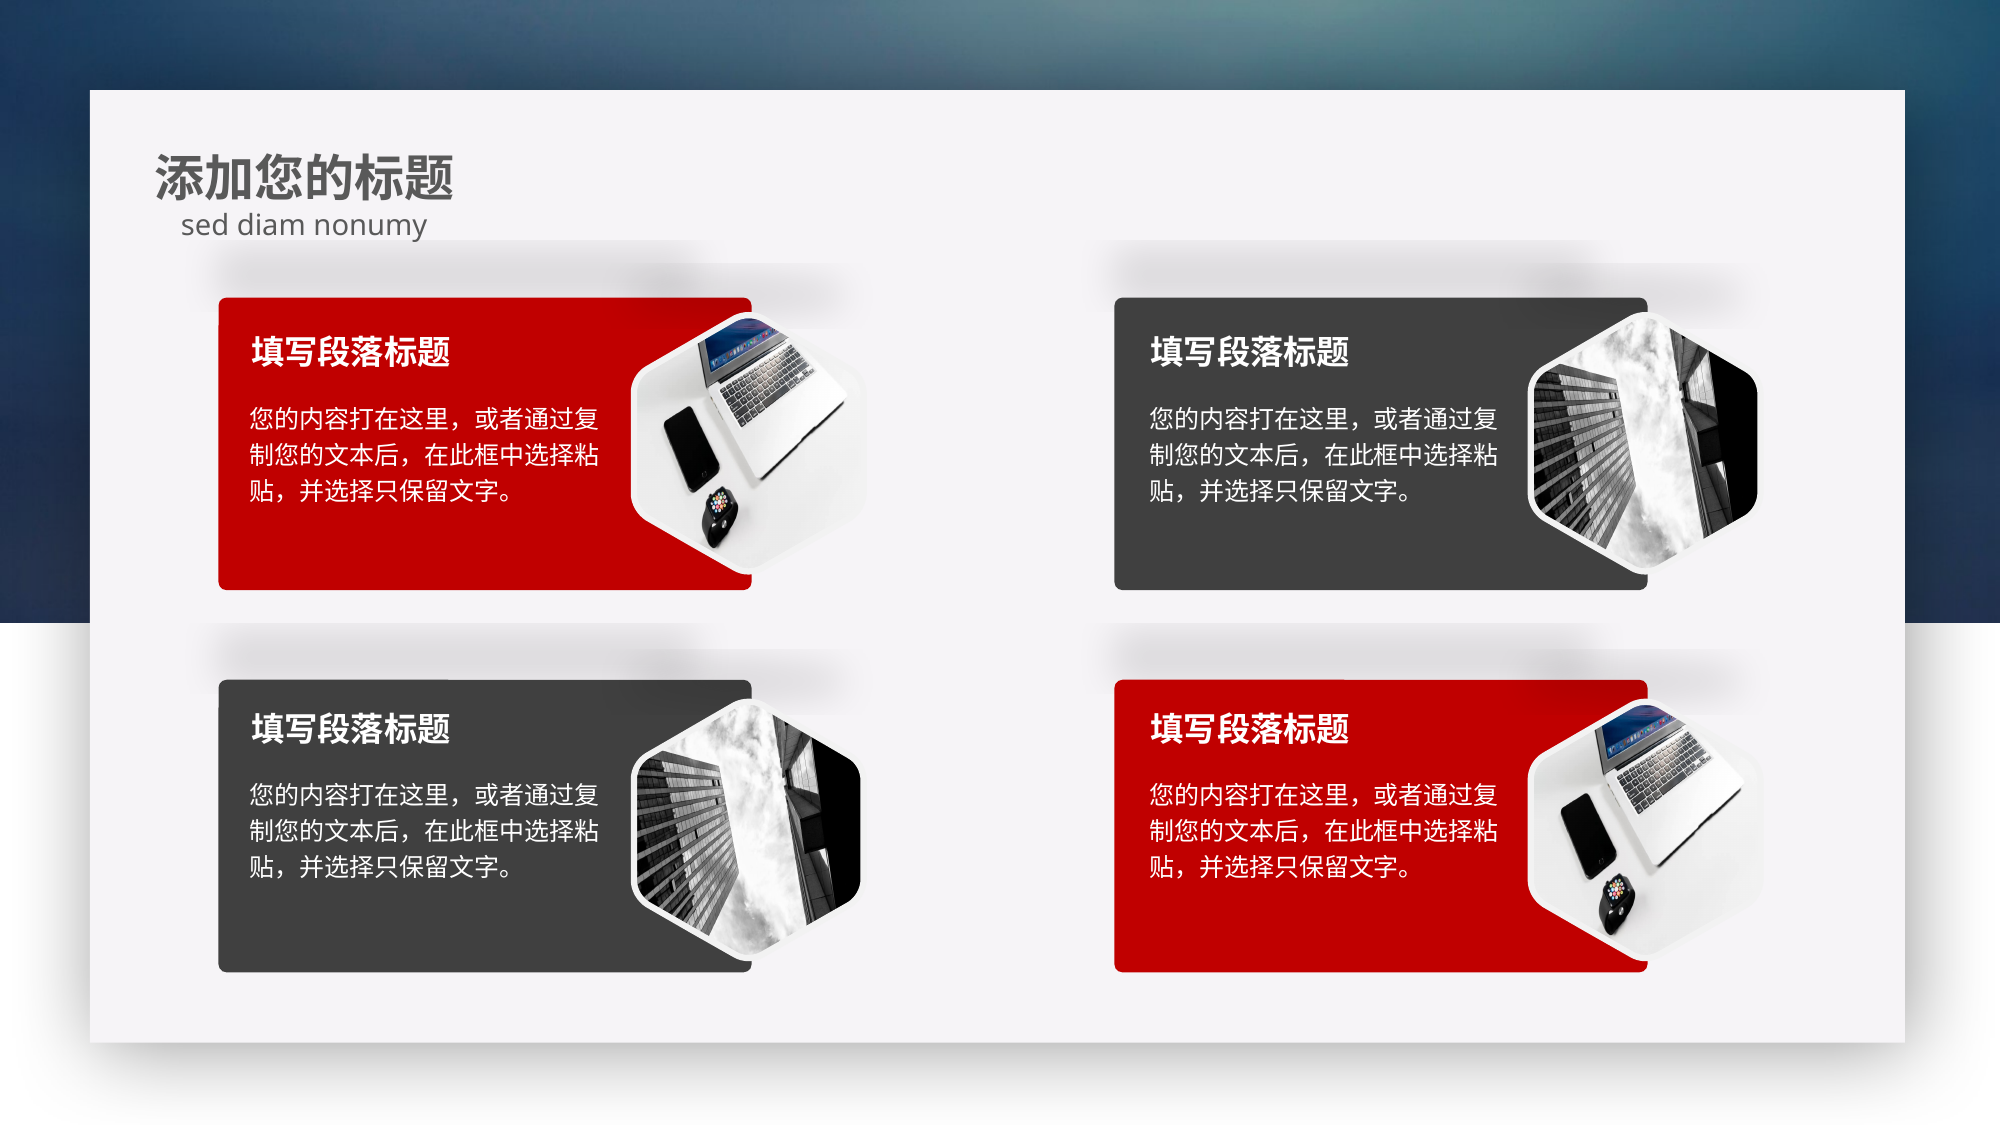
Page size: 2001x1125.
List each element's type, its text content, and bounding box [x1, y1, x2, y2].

text_box [1529, 700, 1762, 960]
text_box 您的内容打在这里，或者通过复制您的文本后，在此框中选择粘贴，并选择只保留文字。 [235, 390, 628, 513]
text_box 填写段落标题 [1135, 700, 1366, 756]
text_box 填写段落标题 [1135, 324, 1366, 379]
picture [0, 0, 2000, 623]
text_box 填写段落标题 [236, 700, 466, 756]
text_box [1113, 296, 1649, 592]
text_box [632, 314, 865, 573]
text_box 添加您的标题 sed diam nonumy [139, 138, 469, 249]
text_box 您的内容打在这里，或者通过复制您的文本后，在此框中选择粘贴，并选择只保留文字。 [1134, 390, 1527, 513]
text_box [632, 700, 865, 960]
text_box 您的内容打在这里，或者通过复制您的文本后，在此框中选择粘贴，并选择只保留文字。 [235, 766, 628, 890]
text_box [217, 296, 753, 592]
text_box 填写段落标题 [236, 324, 466, 379]
text_box [217, 678, 753, 974]
text_box [1529, 314, 1762, 573]
text_box [1113, 678, 1649, 974]
text_box 您的内容打在这里，或者通过复制您的文本后，在此框中选择粘贴，并选择只保留文字。 [1134, 766, 1527, 890]
